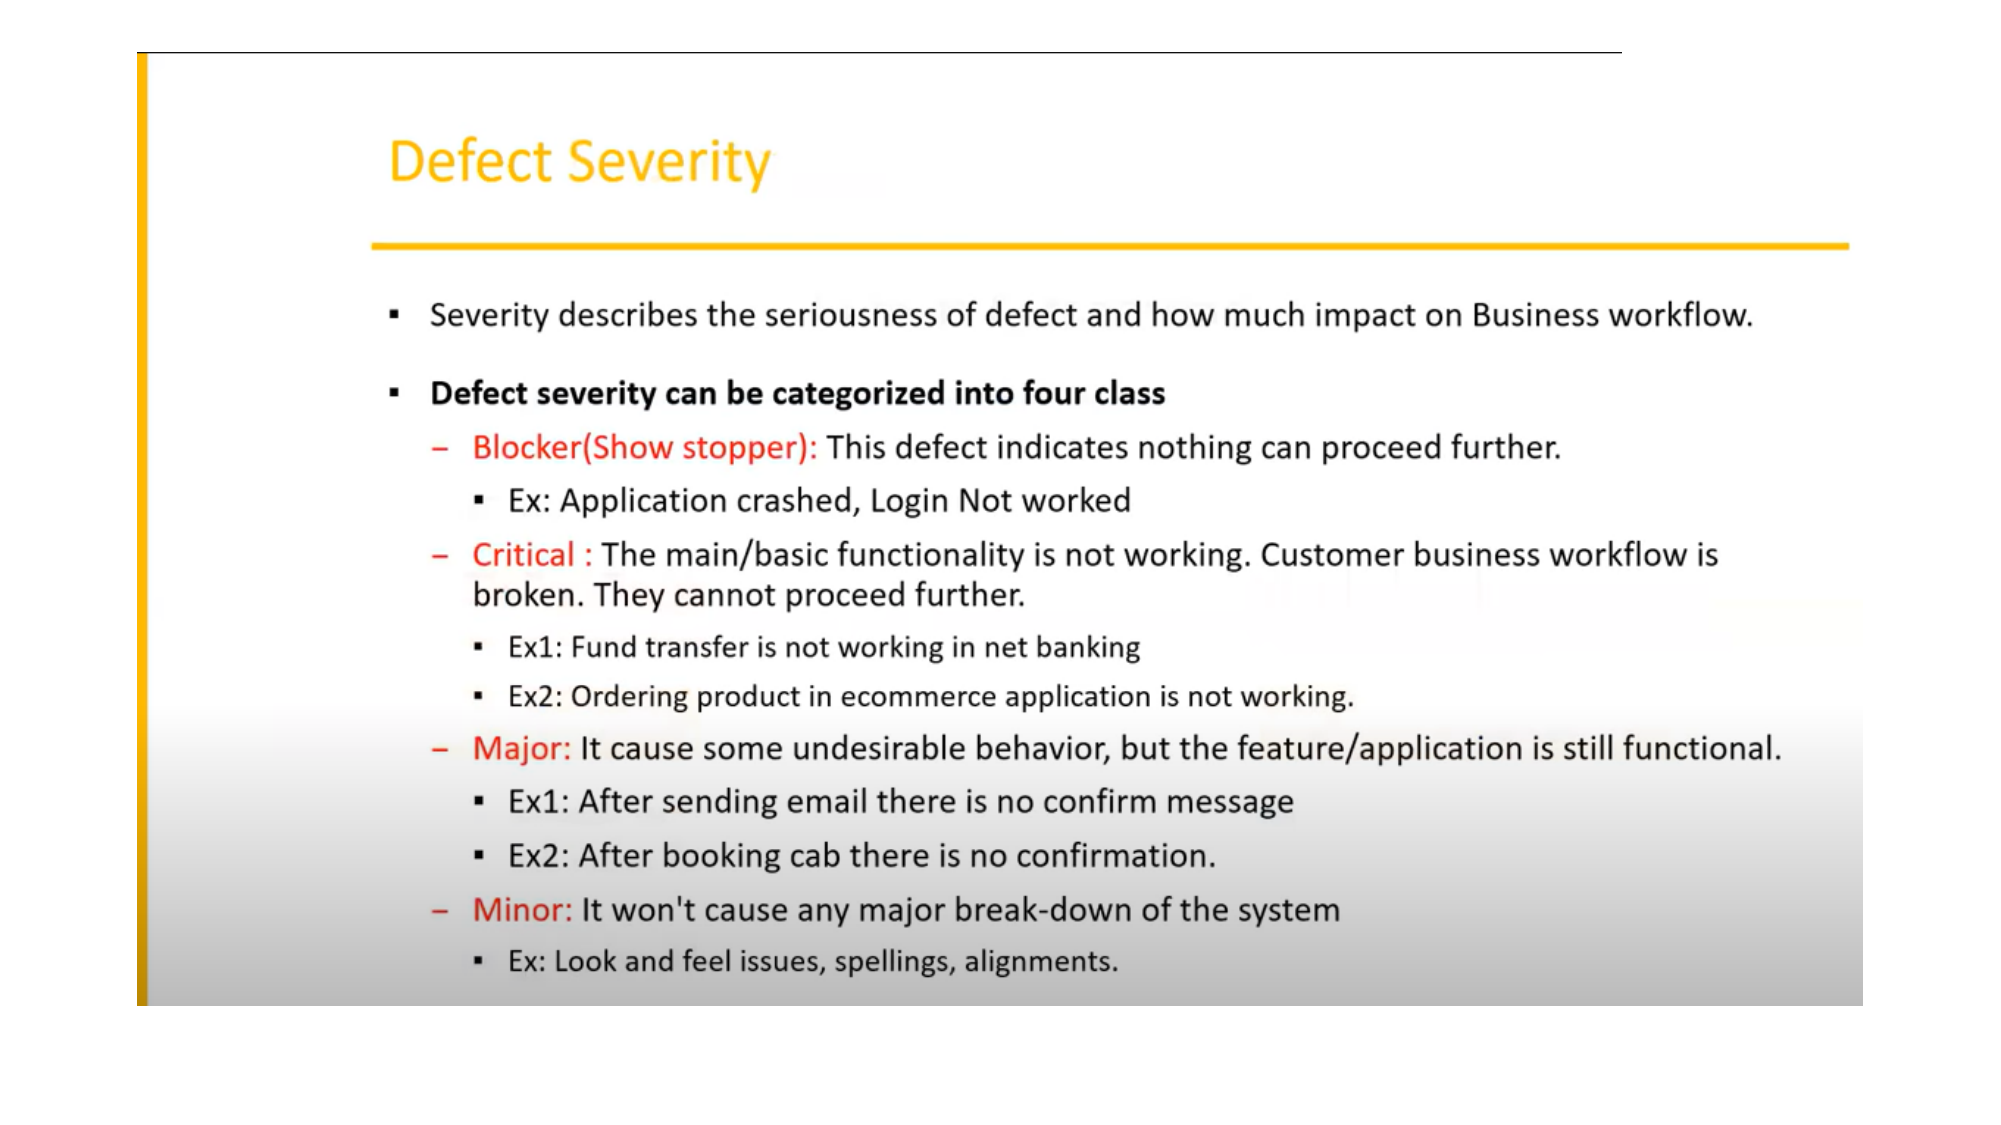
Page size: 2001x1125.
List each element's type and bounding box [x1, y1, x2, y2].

picture [137, 52, 1863, 1006]
